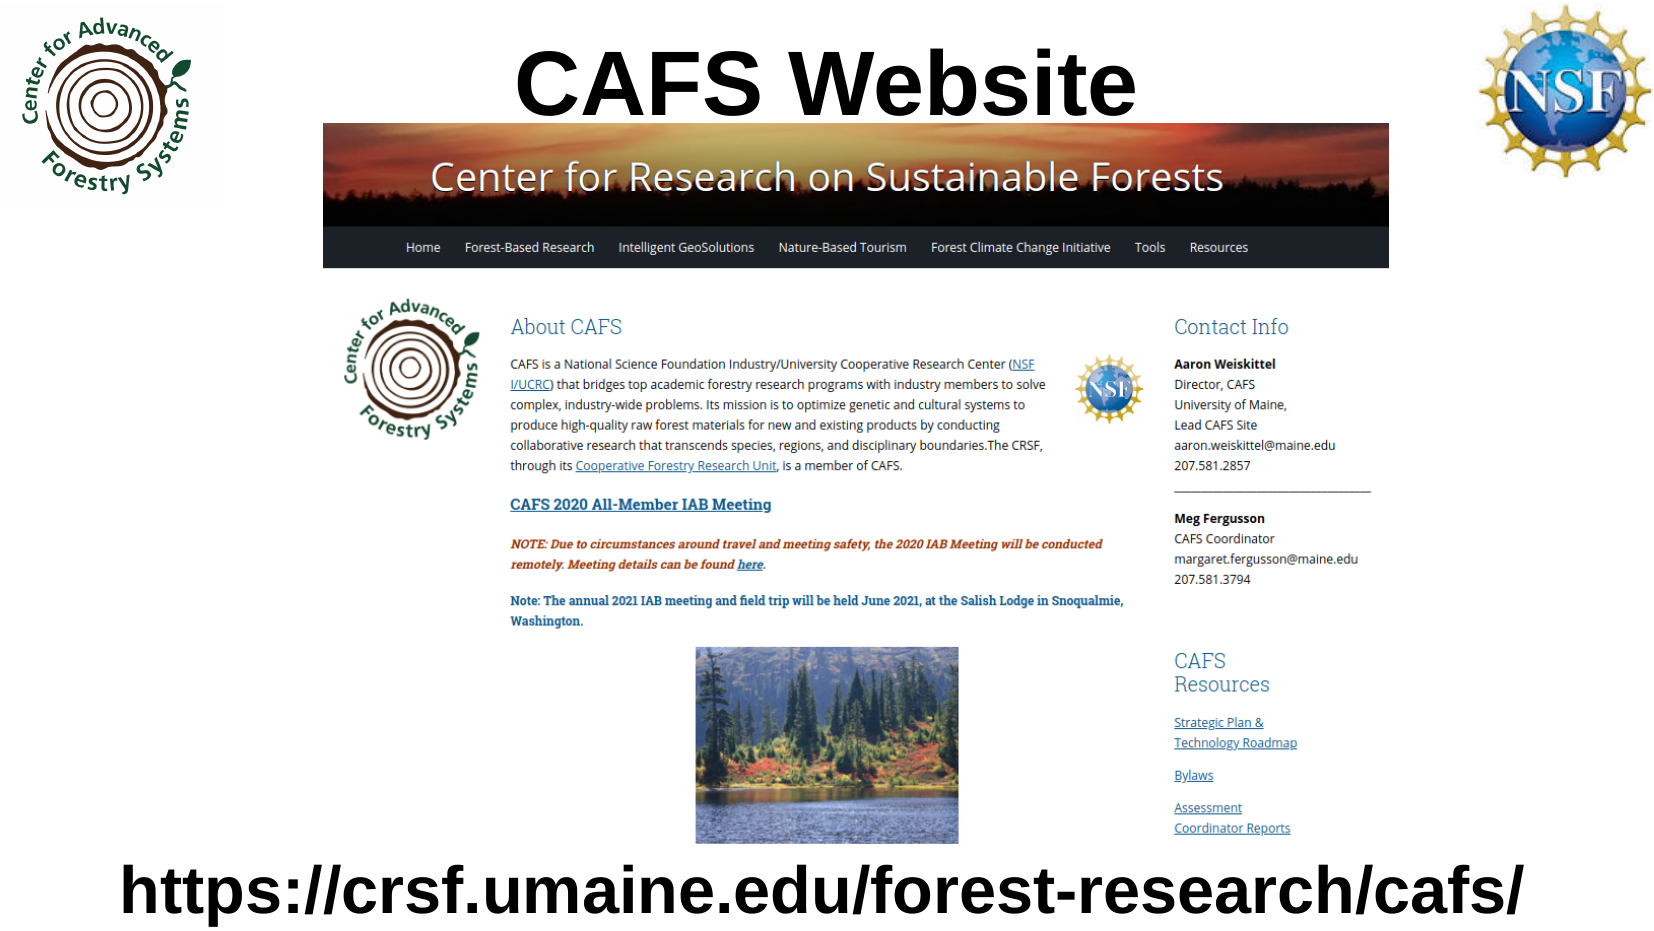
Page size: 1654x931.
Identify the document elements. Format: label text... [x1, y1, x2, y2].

text_box https://crsf.umaine.edu/forest-research/cafs/ [105, 839, 1542, 930]
text_box CAFS Website [82, 1, 1571, 157]
picture [1477, 2, 1654, 180]
picture [323, 123, 1389, 855]
picture [0, 3, 225, 207]
